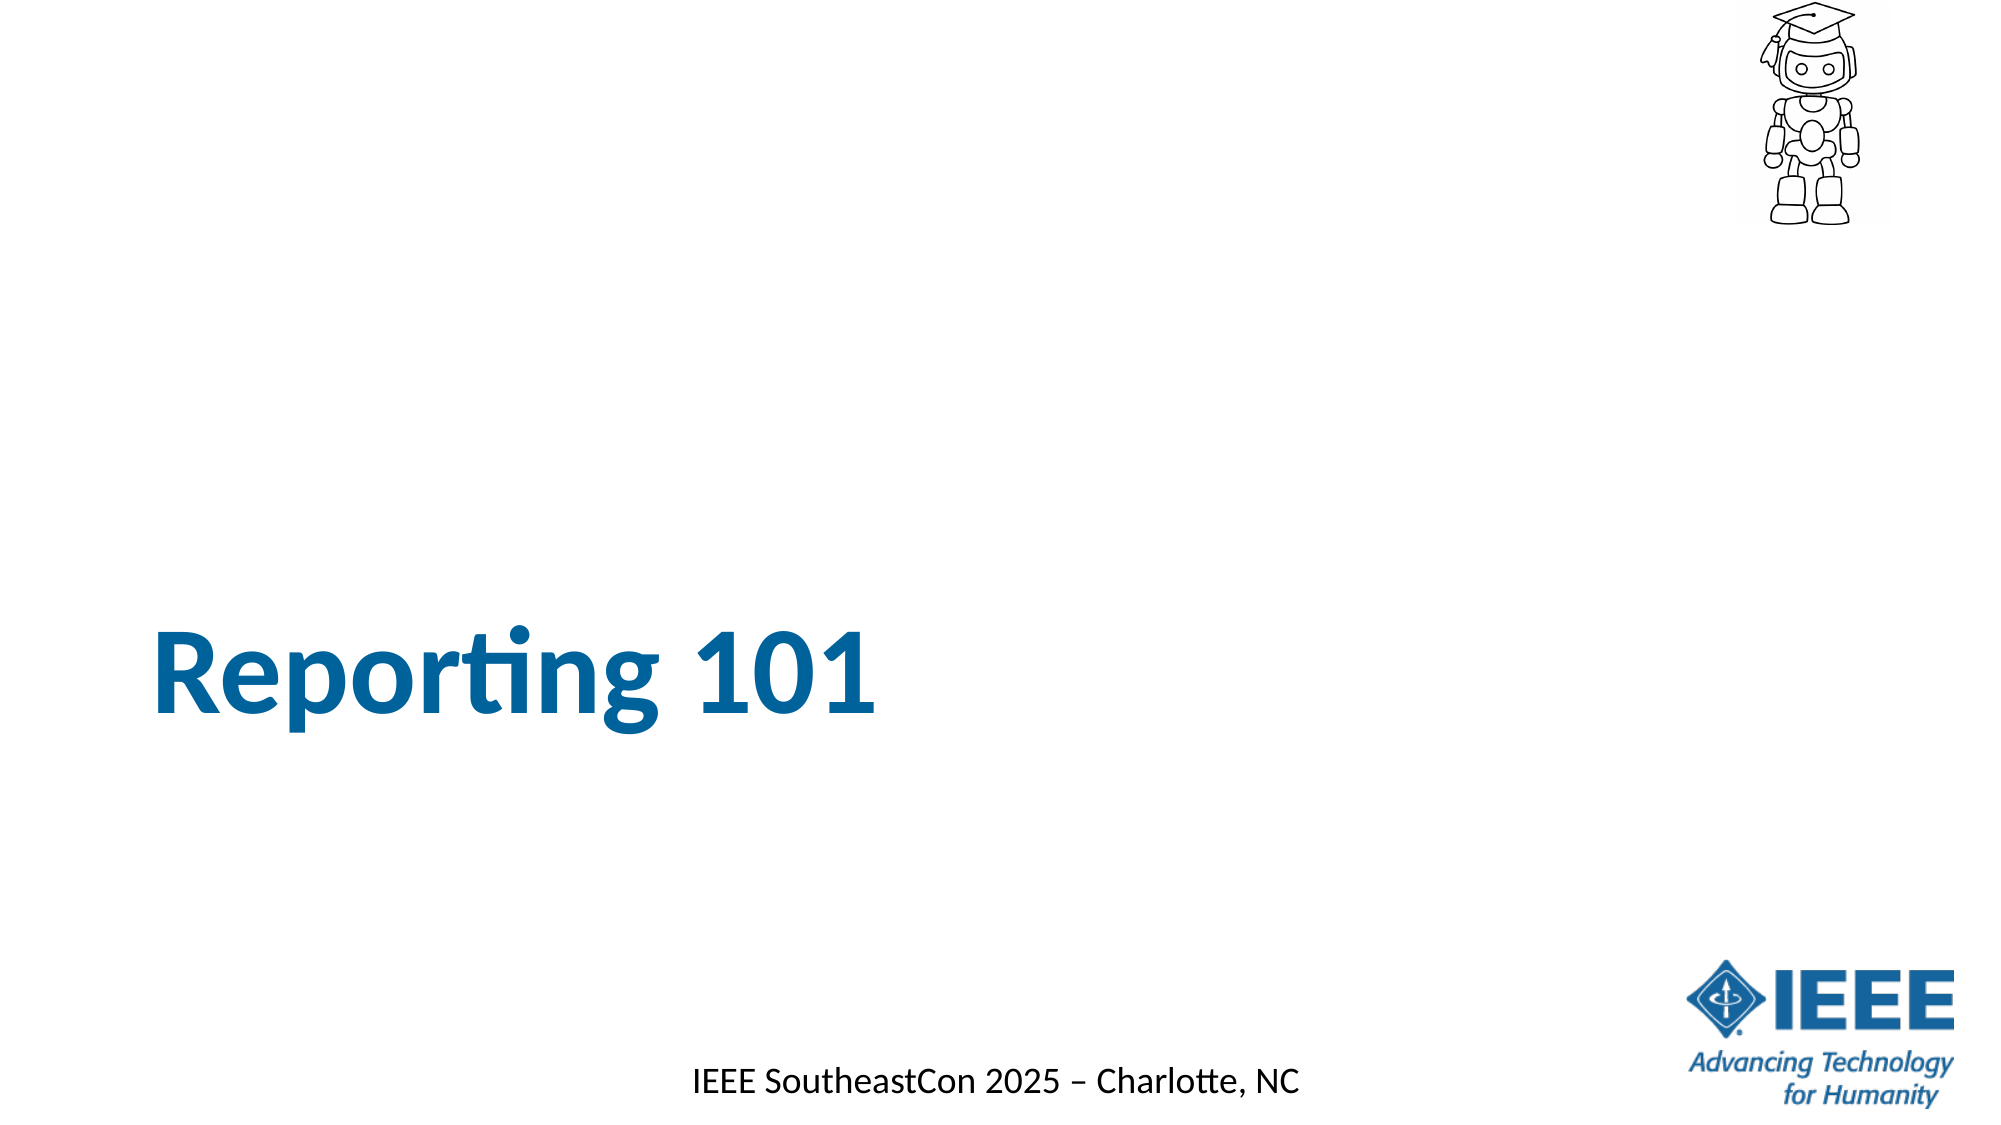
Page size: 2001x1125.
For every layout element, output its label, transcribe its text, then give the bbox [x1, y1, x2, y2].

title Reporting 101 [136, 280, 1862, 749]
picture [1686, 959, 1954, 1109]
